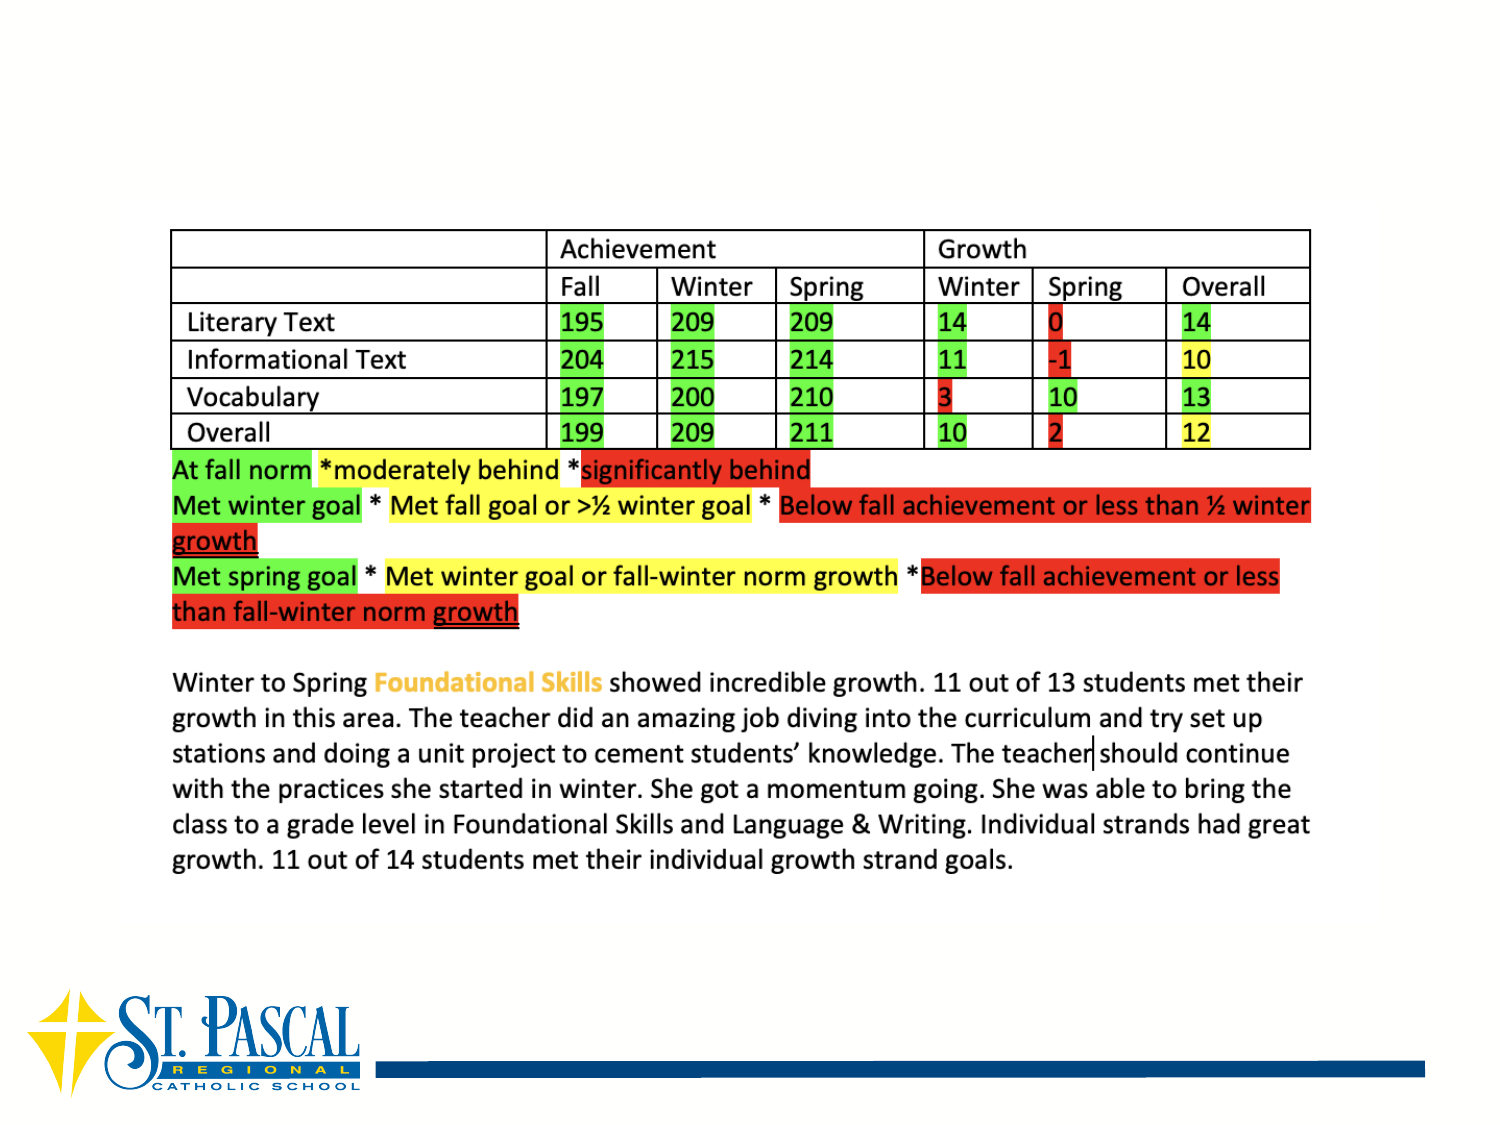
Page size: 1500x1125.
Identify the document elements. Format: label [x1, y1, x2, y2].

picture [27, 988, 360, 1099]
picture [120, 201, 1380, 924]
